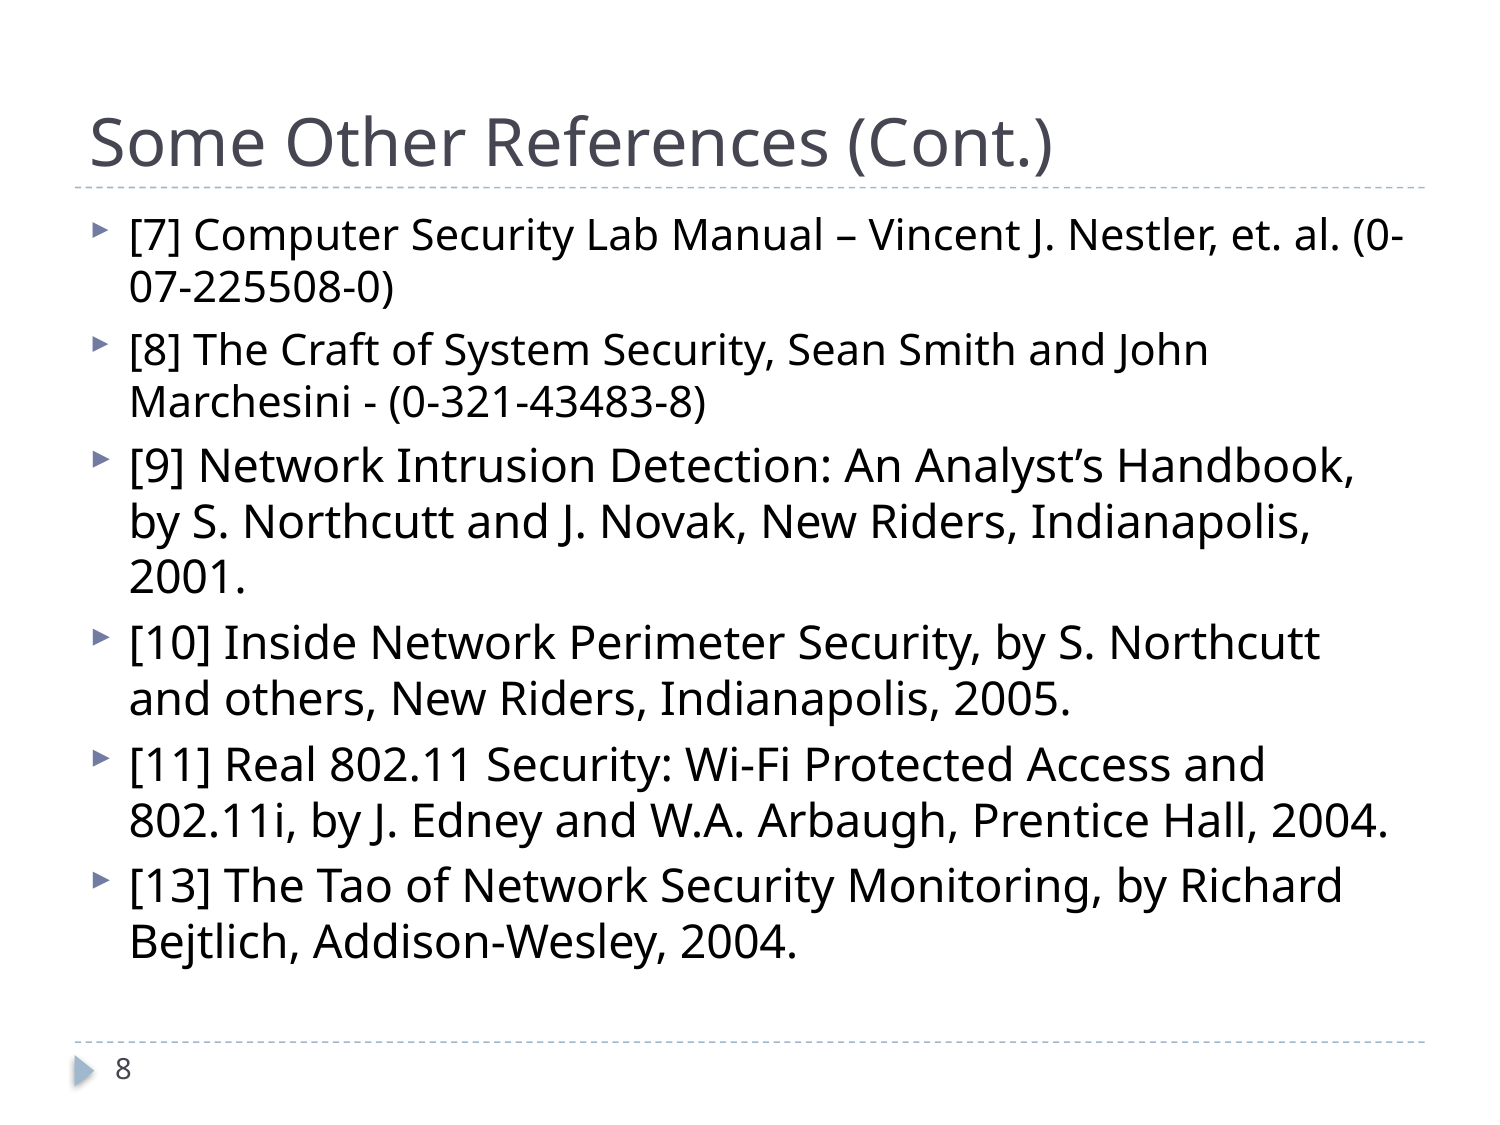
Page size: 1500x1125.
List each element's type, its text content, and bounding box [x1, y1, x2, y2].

title Some Other References (Cont.) [75, 24, 1425, 188]
list [7] Computer Security Lab Manual – Vincent J. Nestler, et. al. (0-07-225508-0) [8] The Craft of System Security, Sean Smith and John Marchesini - (0-321-43483-8) [9] Network Intrusion Detection: An Analyst’s Handbook, by S. Northcutt and J. Novak, New Riders, Indianapolis, 2001. [10] Inside Network Perimeter Security, by S. Northcutt and others, New Riders, Indianapolis, 2005. [11] Real 802.11 Security: Wi-Fi Protected Access and 802.11i, by J. Edney and W.A. Arbaugh, Prentice Hall, 2004. [13] The Tao of Network Security Monitoring, by Richard Bejtlich, Addison-Wesley, 2004. [75, 200, 1425, 1010]
slide_number 8 [100, 1042, 426, 1103]
